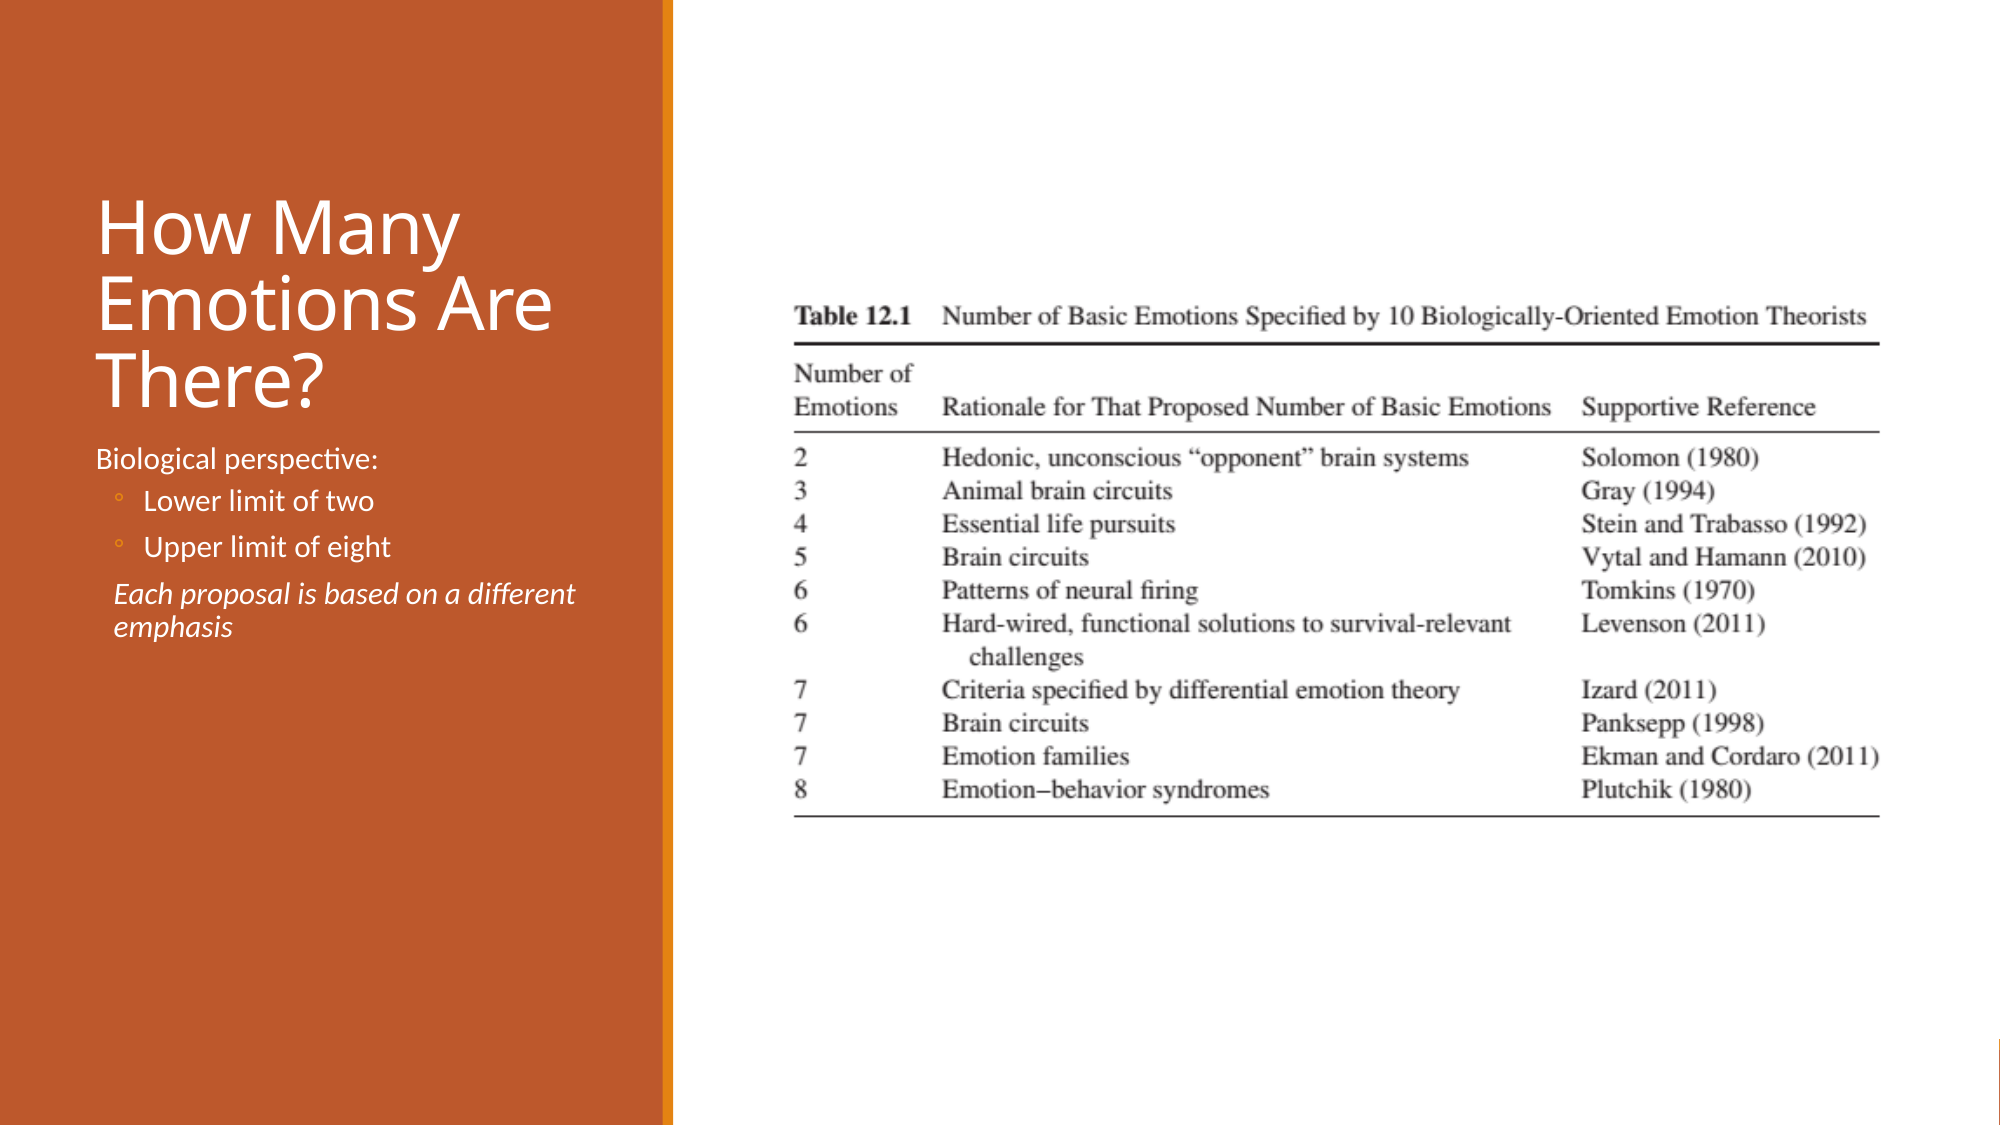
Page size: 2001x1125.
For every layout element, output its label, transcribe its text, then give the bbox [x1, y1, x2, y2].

title How Many Emotions Are There? [80, 84, 587, 430]
picture [777, 290, 1894, 835]
text_box [0, 0, 661, 1125]
text_box [674, 0, 2000, 1125]
text_box [661, 0, 674, 1125]
list Biological perspective: Lower limit of two Upper limit of eight Each proposal is based on a different emphasis [80, 435, 587, 983]
